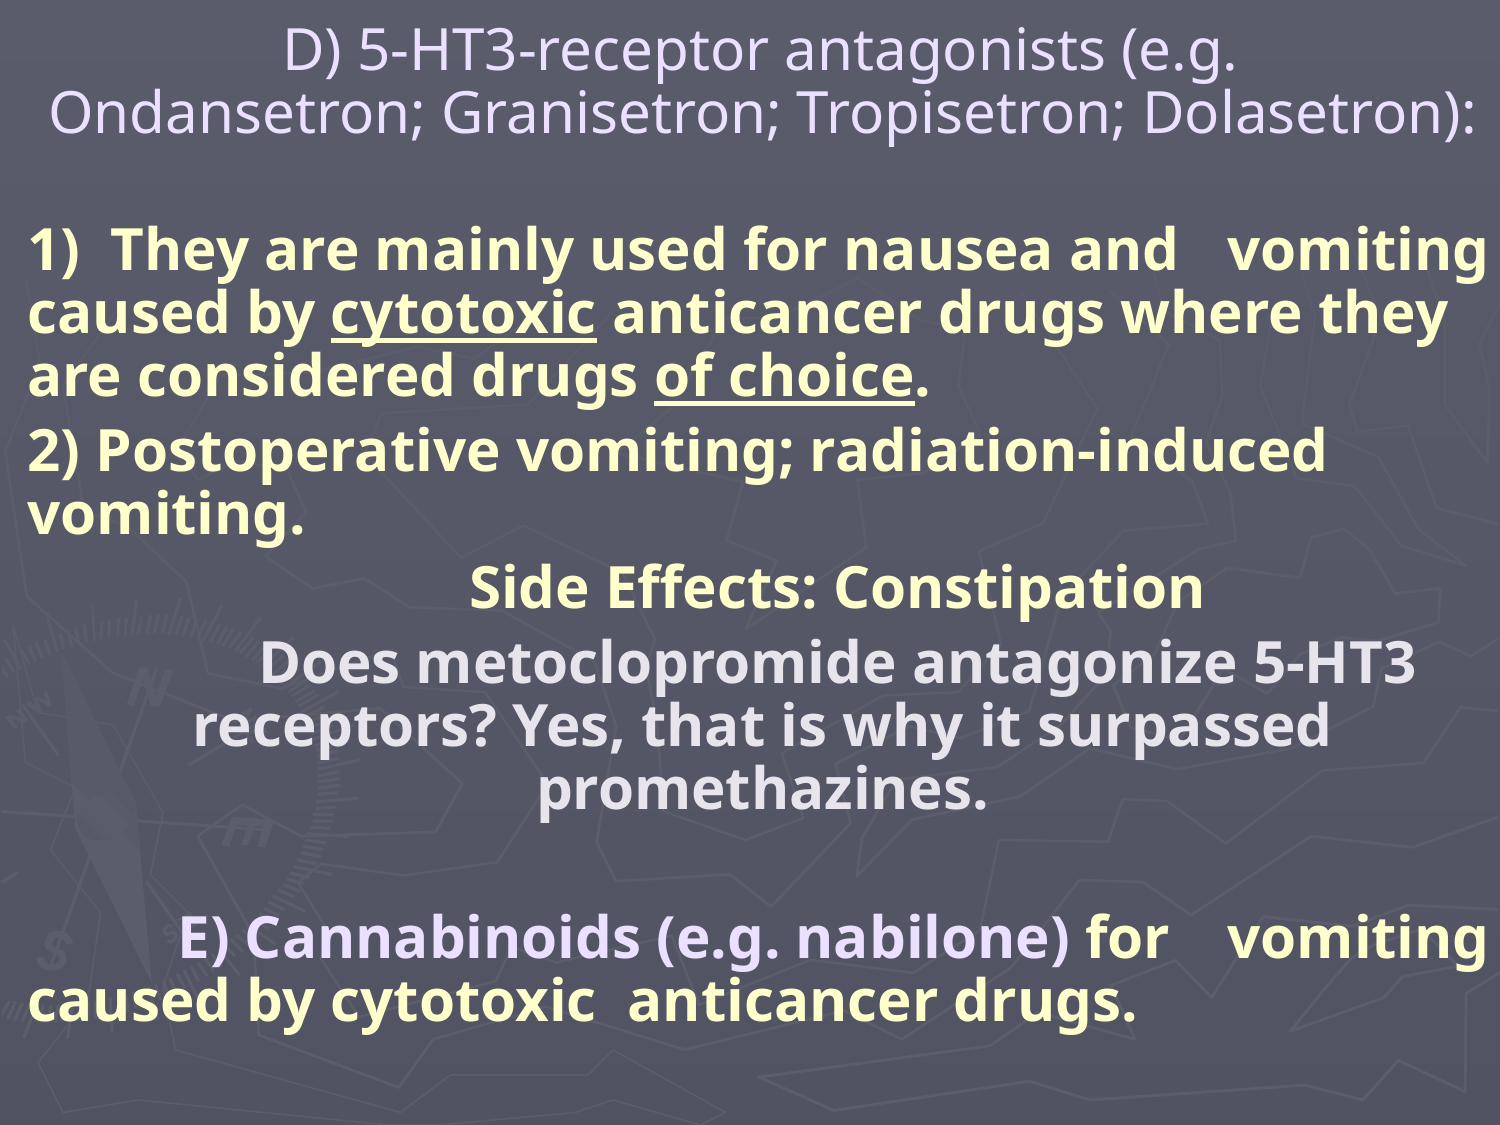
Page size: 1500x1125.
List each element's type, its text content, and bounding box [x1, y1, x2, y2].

subtitle D) 5-HT3-receptor antagonists (e.g. Ondansetron; Granisetron; Tropisetron; Dolasetron): 1) They are mainly used for nausea and vomiting caused by cytotoxic anticancer drugs where they are considered drugs of choice. 2) Postoperative vomiting; radiation-induced vomiting. Side Effects: Constipation Does metoclopromide antagonize 5-HT3 receptors? Yes, that is why it surpassed promethazines. E) Cannabinoids (e.g. nabilone) for vomiting caused by cytotoxic anticancer drugs. [12, 12, 1500, 1125]
